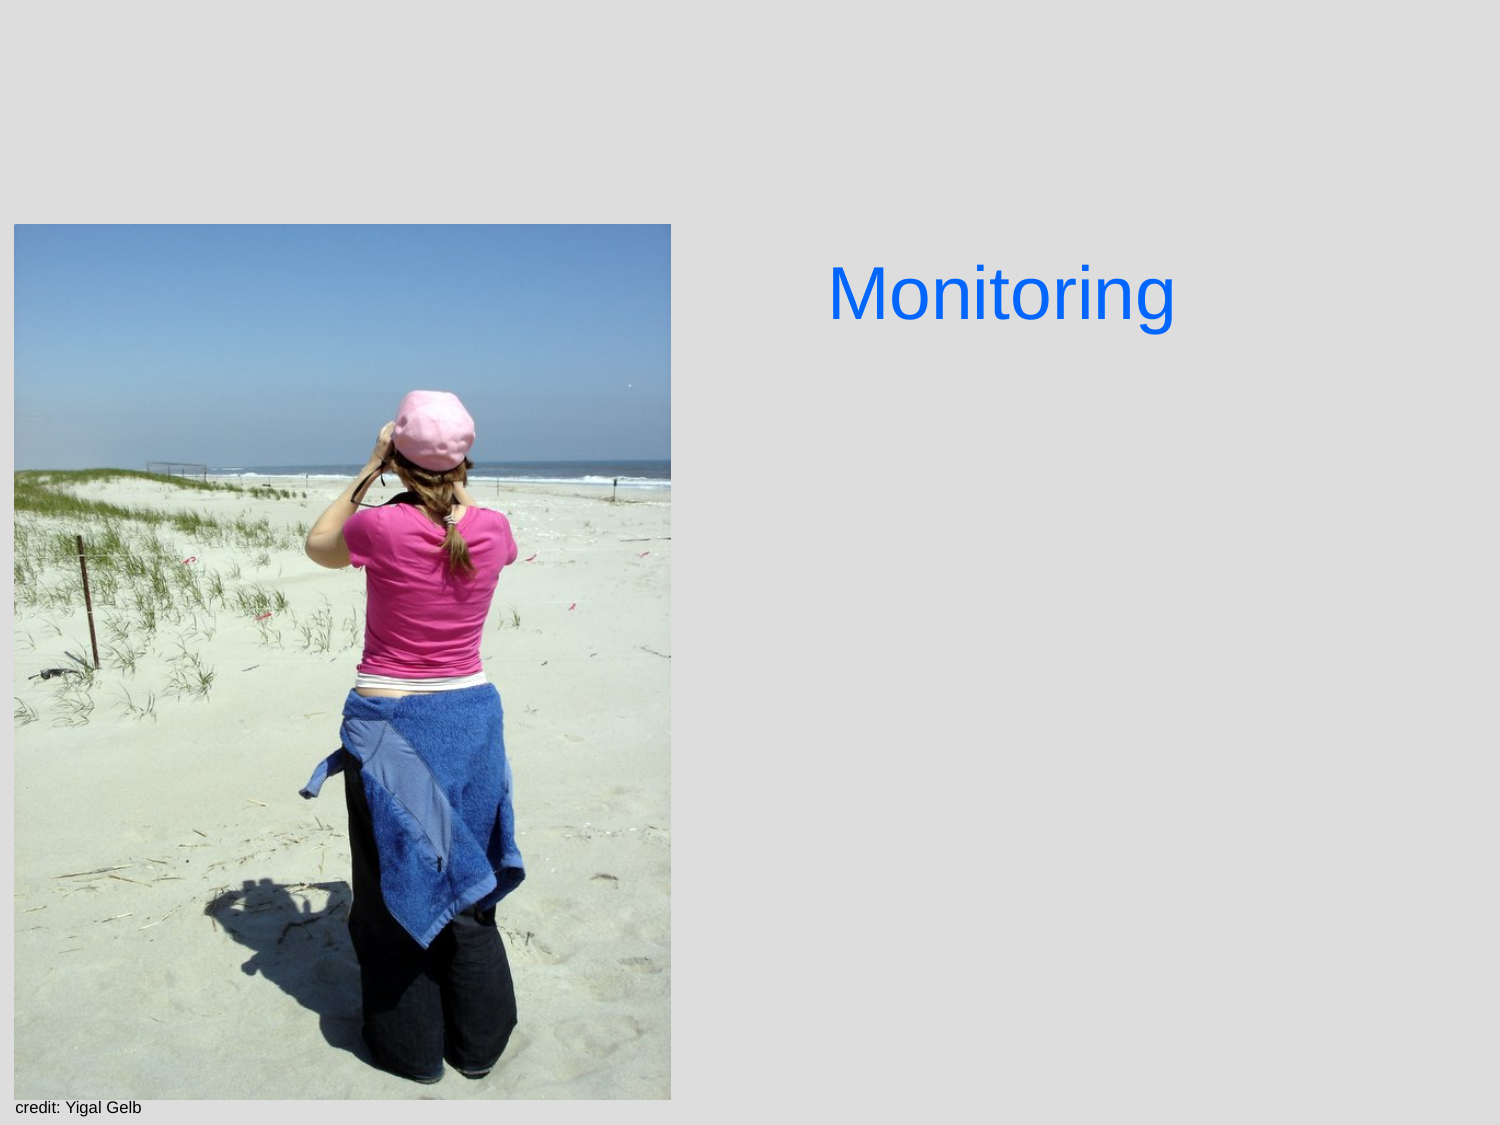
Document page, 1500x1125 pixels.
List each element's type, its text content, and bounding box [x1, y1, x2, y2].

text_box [0, 224, 671, 1125]
text_box Monitoring [812, 237, 1193, 433]
